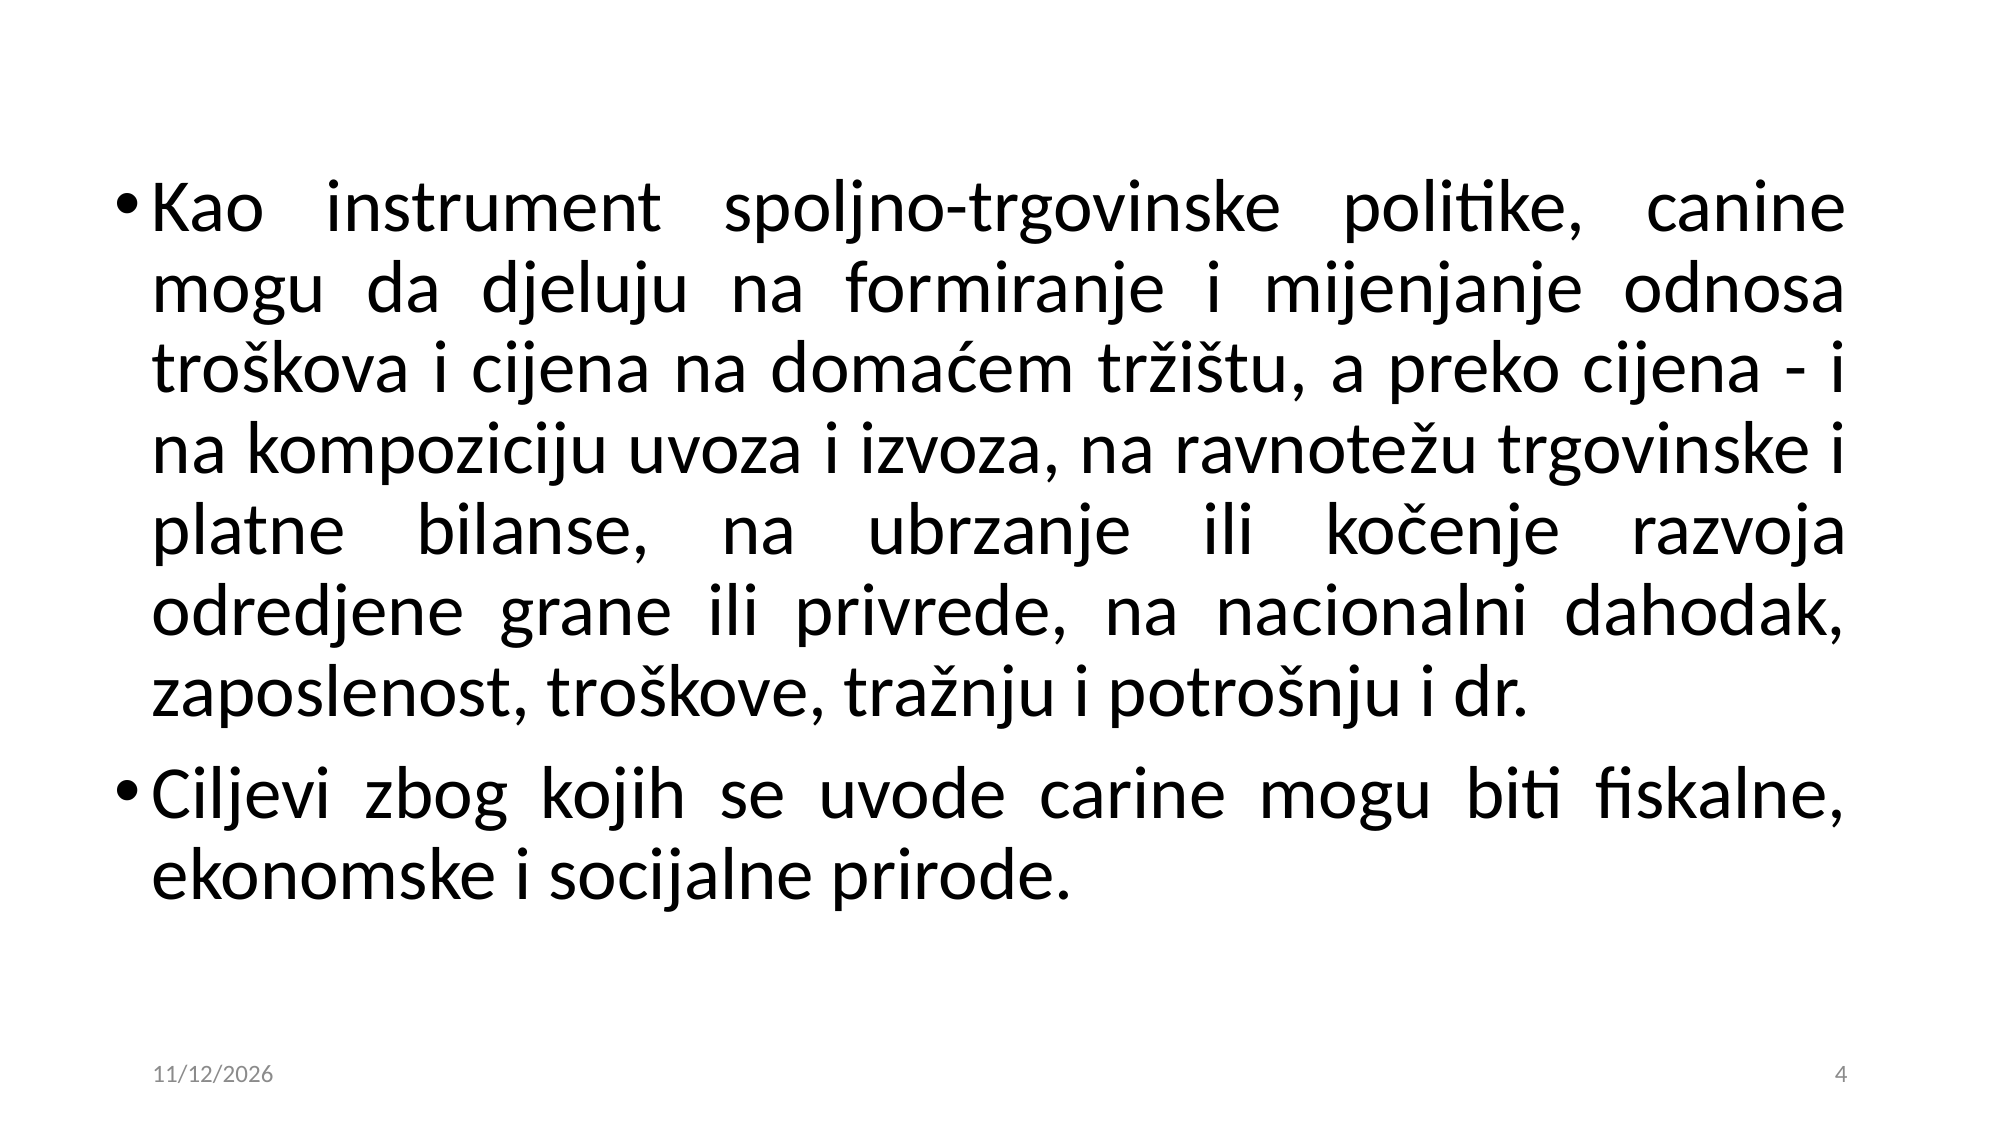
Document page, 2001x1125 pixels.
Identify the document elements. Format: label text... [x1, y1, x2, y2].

list Kao instrument spoljno-trgovinske politike, canine mogu da djeluju na formiranje i mijenjanje odnosa troškova i cijena na domaćem tržištu, a preko cijena - i na kompoziciju uvoza i izvoza, na ravnotežu trgovinske i platne bilanse, na ubrzanje ili kočenje razvoja odredjene grane ili privrede, na nacionalni dahodak, zaposlenost, troškove, tražnju i potrošnju i dr. Ciljevi zbog kojih se uvode carine mogu biti fiskalne, ekonomske i socijalne prirode. [99, 158, 1863, 1014]
slide_number 4 [1412, 1042, 1863, 1103]
slide_number 24. 12. 2018 [137, 1042, 588, 1103]
